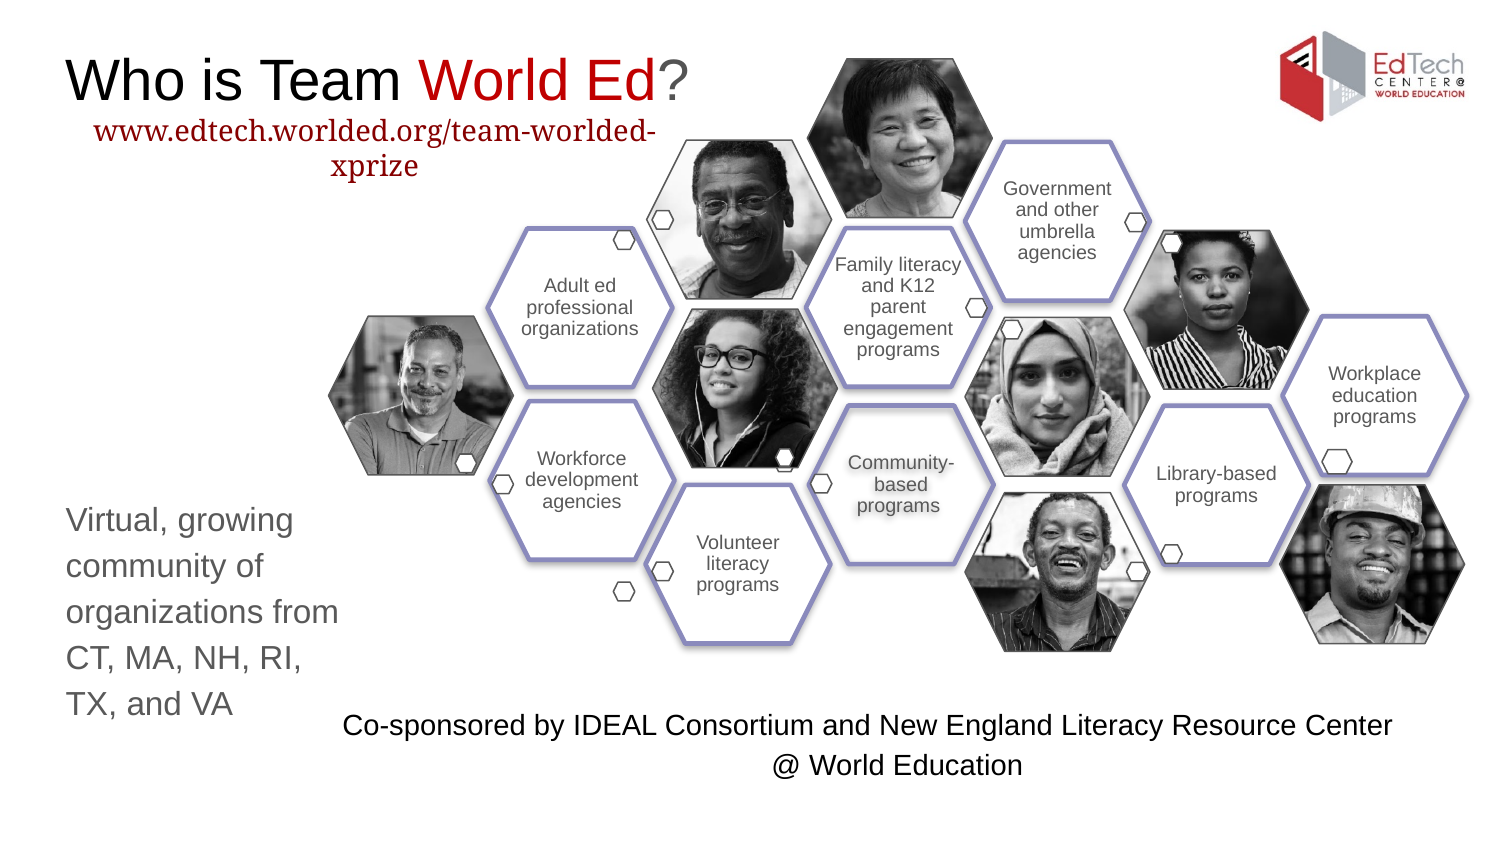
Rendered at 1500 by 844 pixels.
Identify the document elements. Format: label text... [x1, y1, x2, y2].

picture [1275, 25, 1469, 129]
list Virtual, growing community of organizations from CT, MA, NH, RI, TX, and VA [58, 484, 323, 732]
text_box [328, 31, 1468, 844]
text_box www.edtech.worlded.org/team-worlded-xprize [41, 104, 323, 190]
title Who is Team World Ed? [58, 31, 327, 104]
